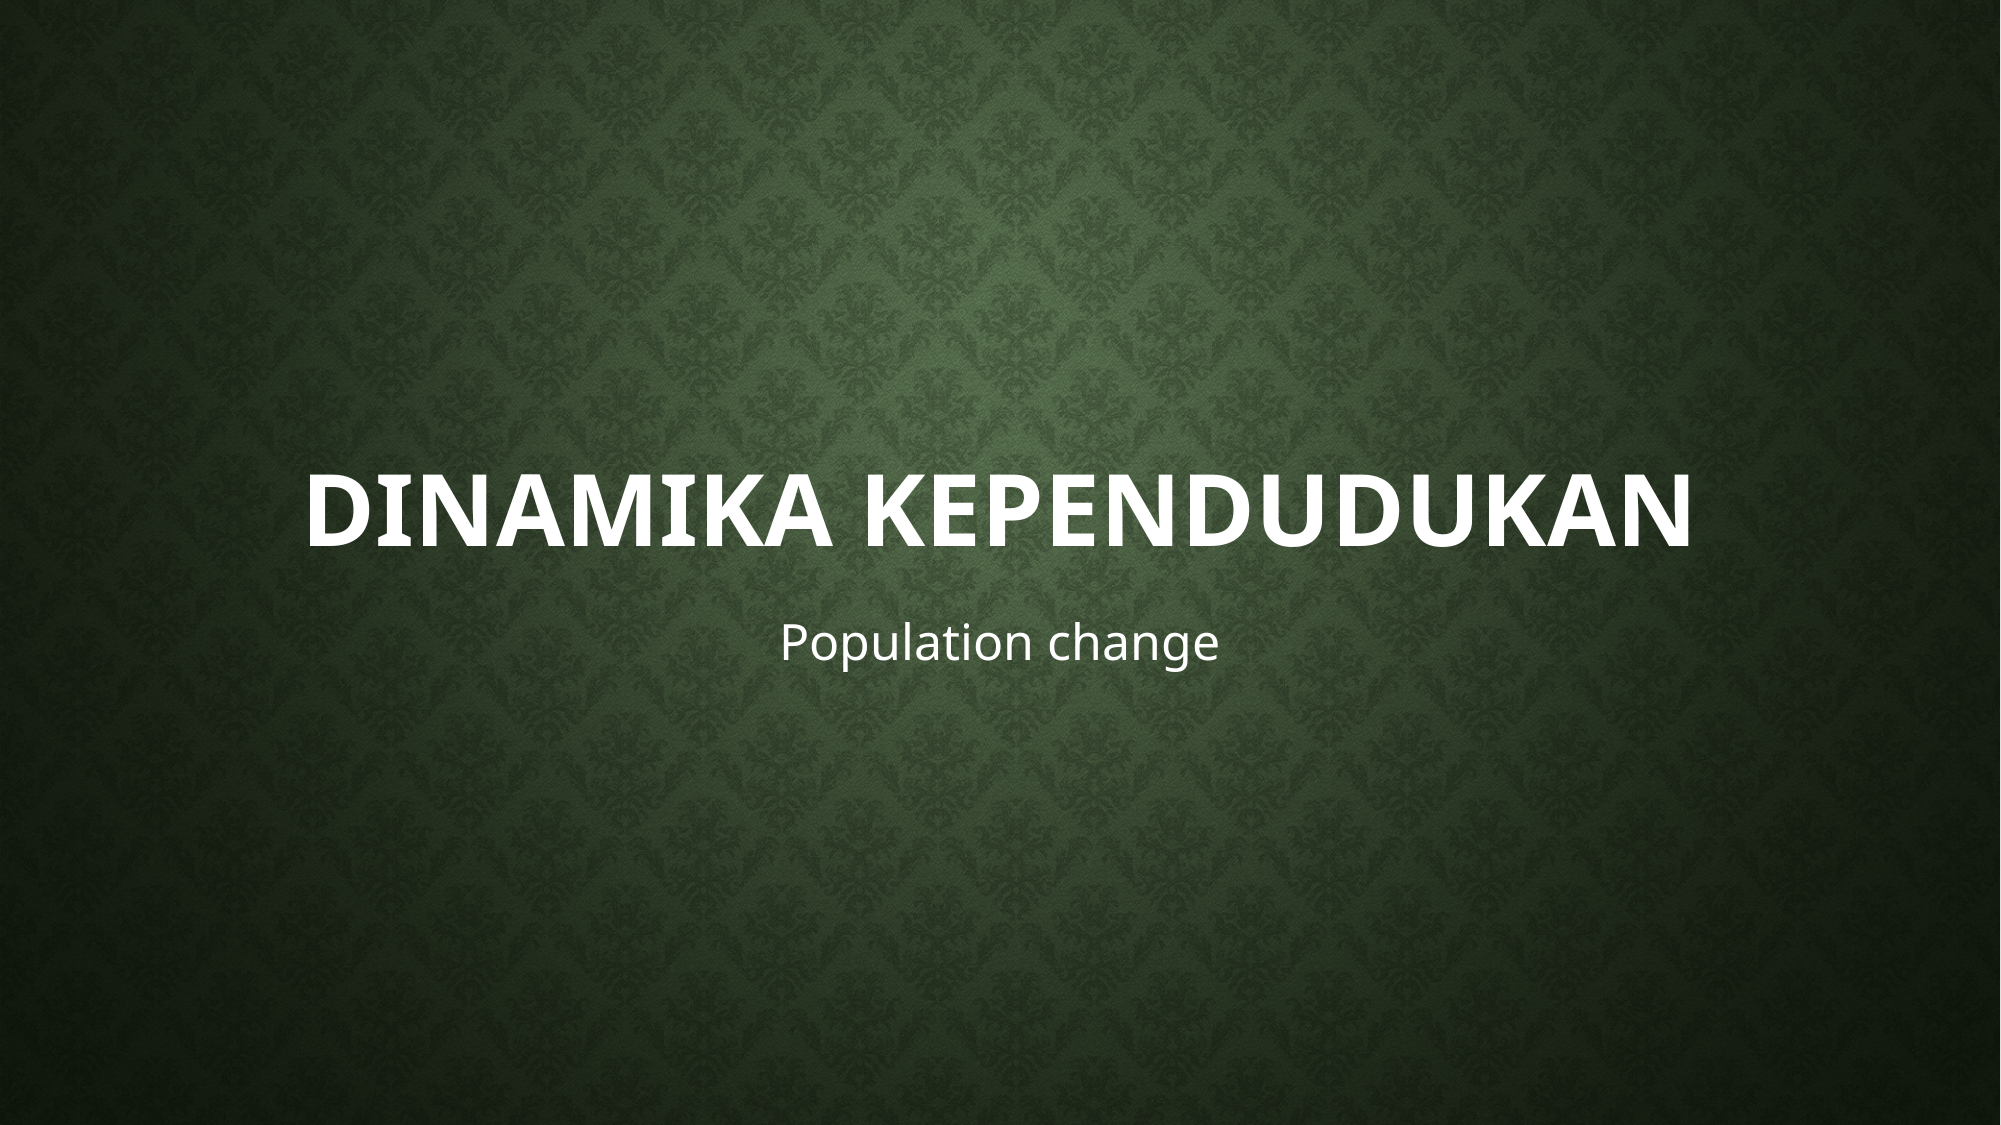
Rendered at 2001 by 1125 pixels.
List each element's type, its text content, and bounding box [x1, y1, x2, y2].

title Dinamika kependudukan [261, 184, 1739, 576]
subtitle Population change [261, 590, 1739, 863]
